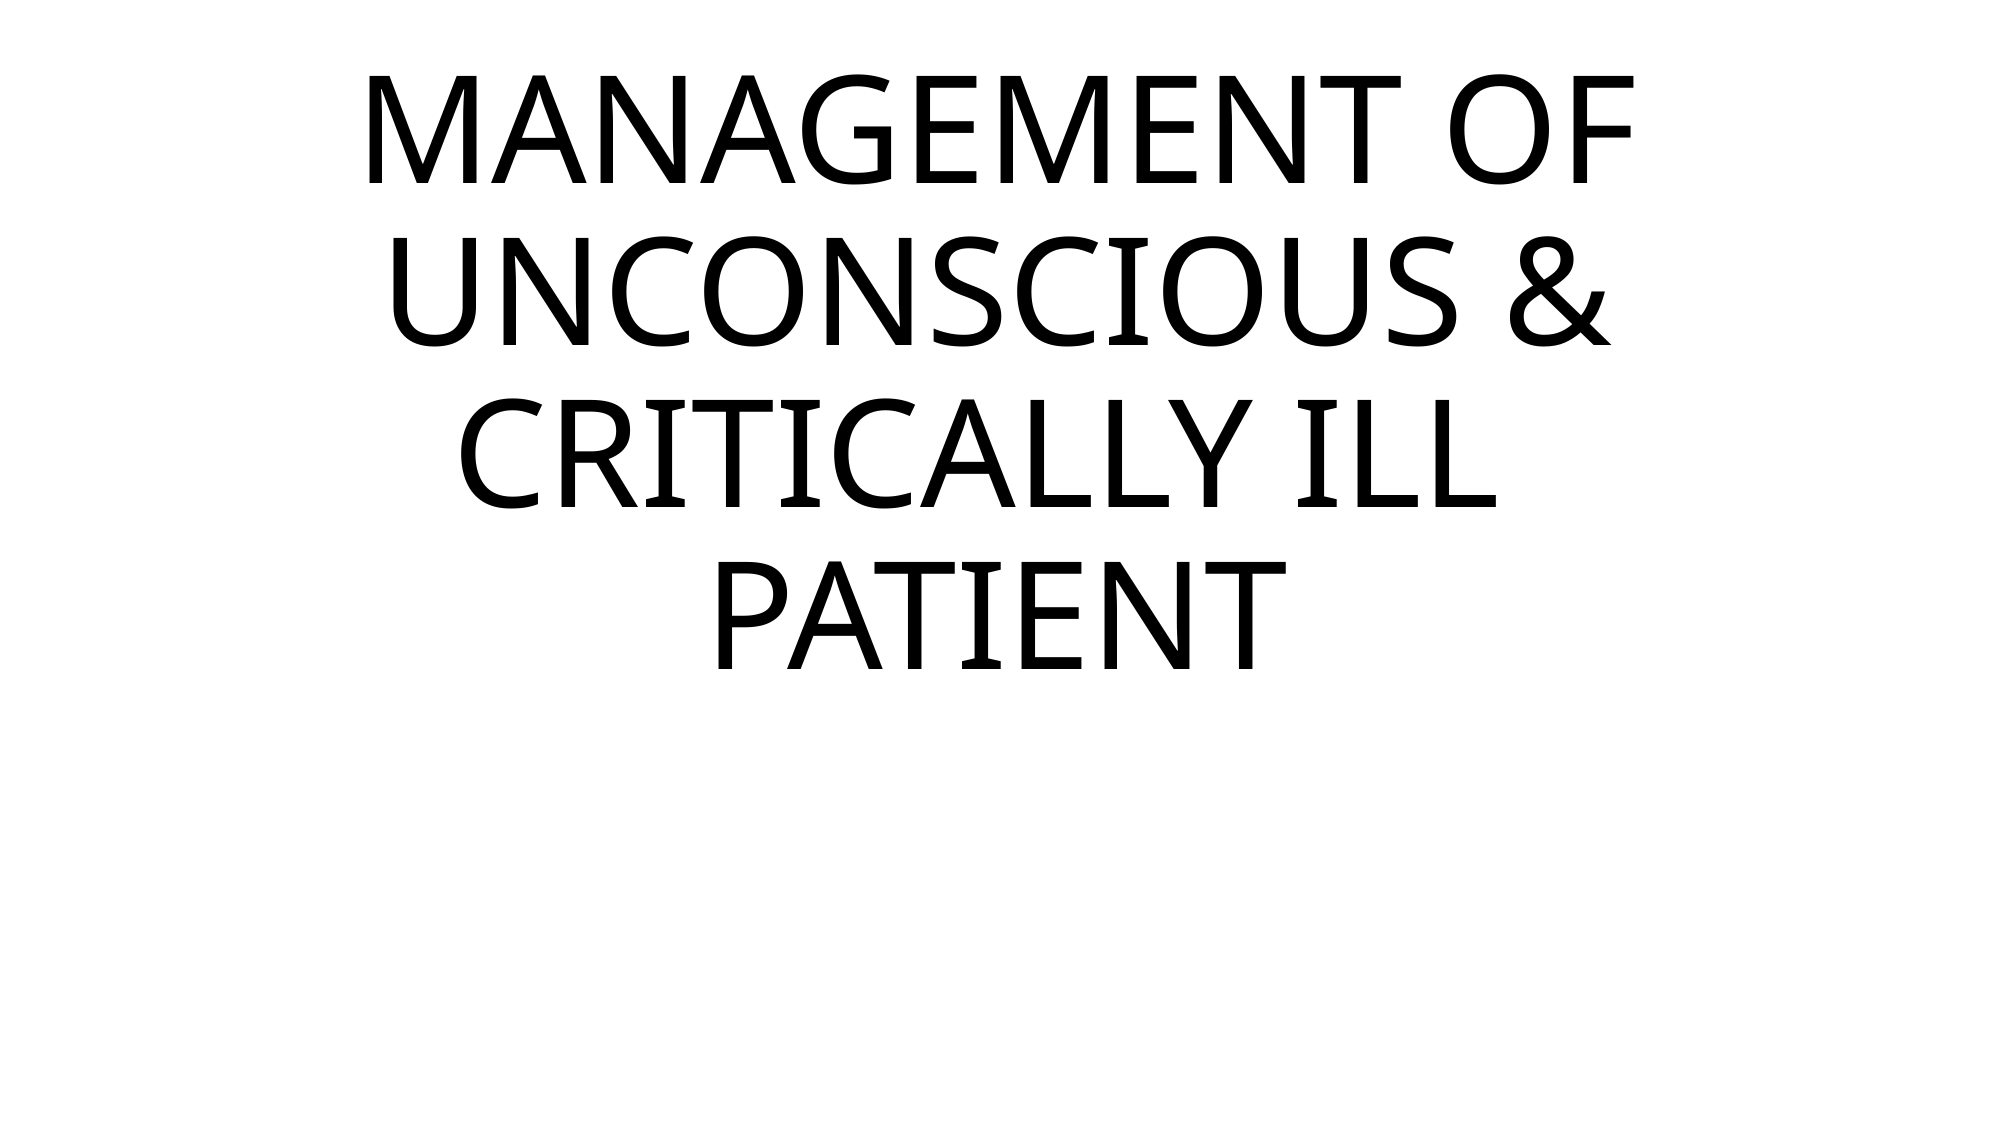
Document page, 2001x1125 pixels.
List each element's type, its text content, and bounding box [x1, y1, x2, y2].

title MANAGEMENT OF UNCONSCIOUS & CRITICALLY ILL PATIENT [212, 184, 1781, 710]
